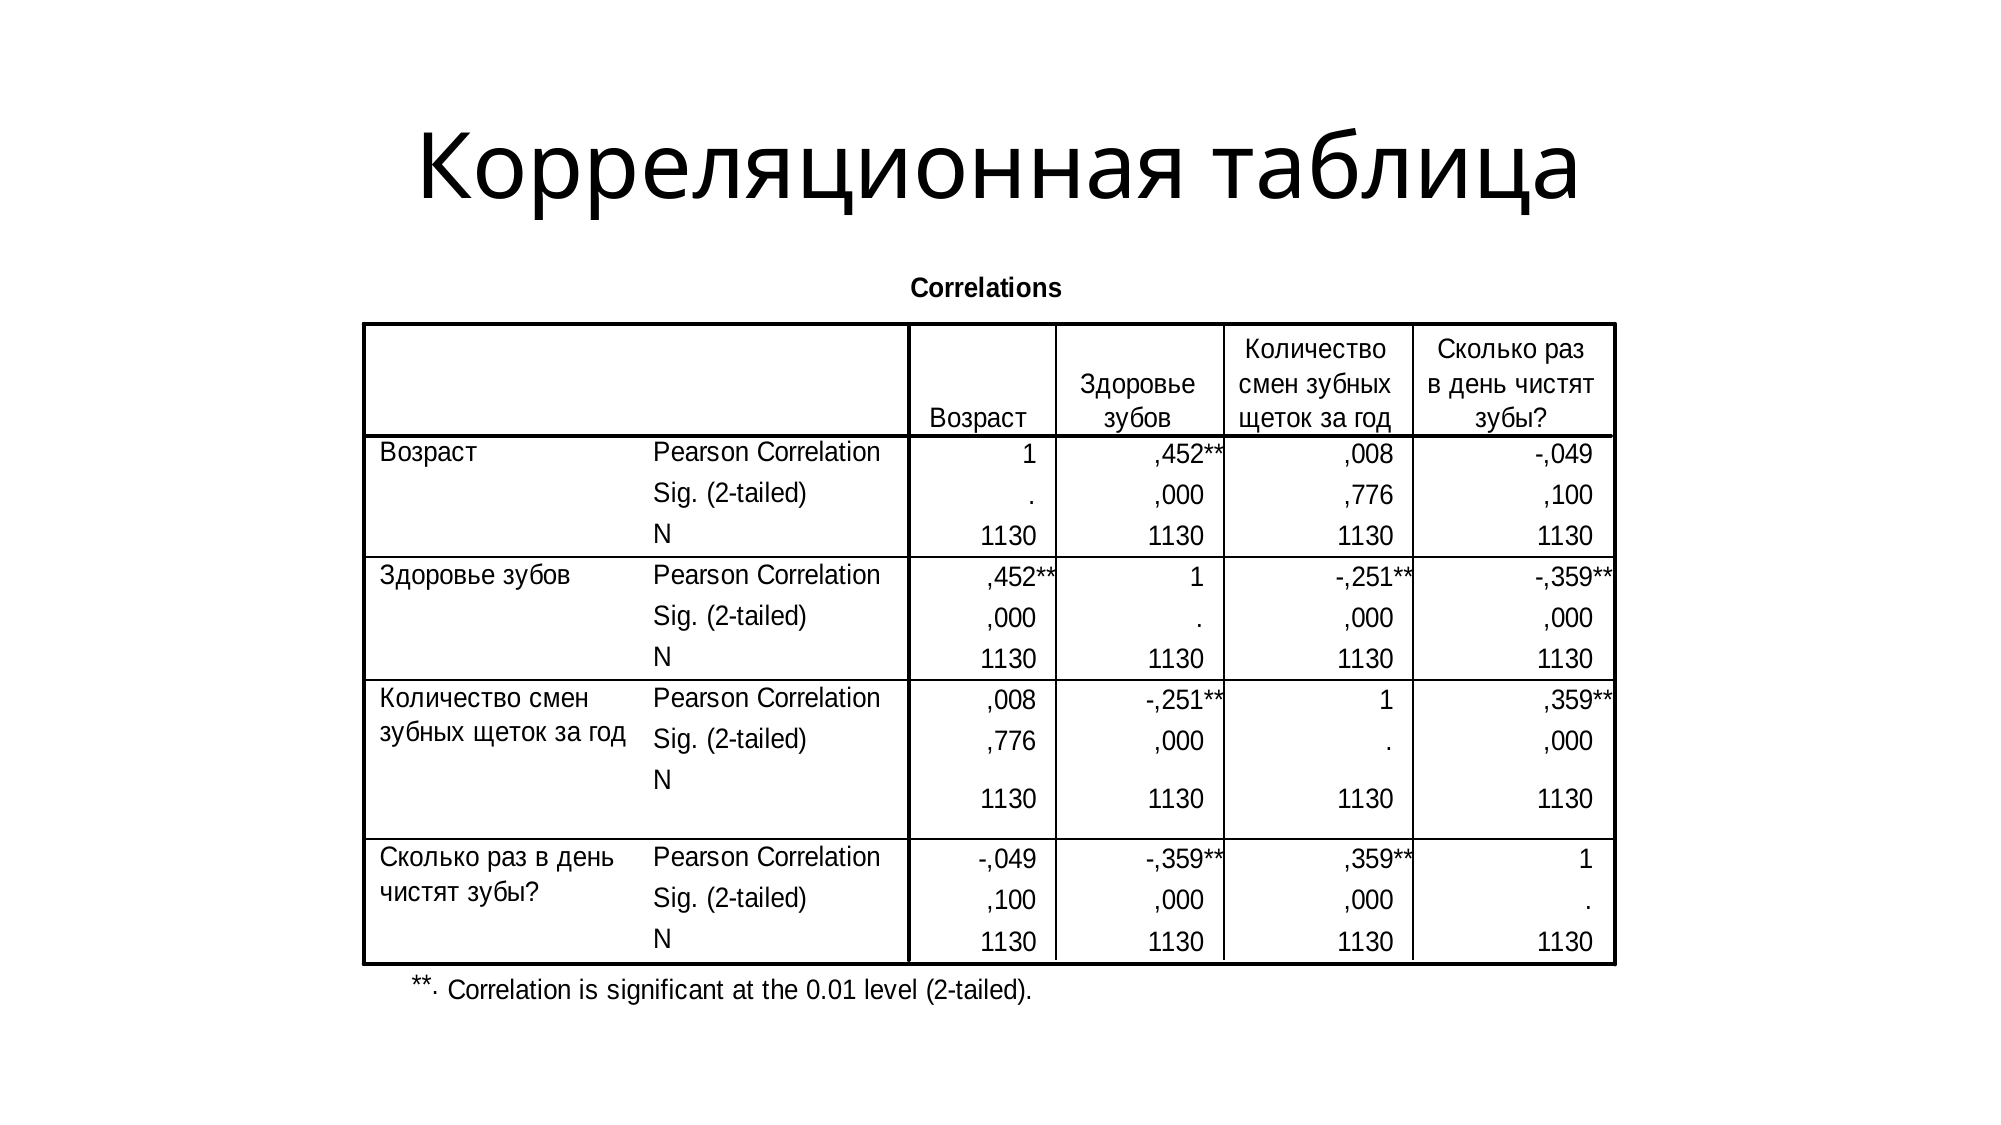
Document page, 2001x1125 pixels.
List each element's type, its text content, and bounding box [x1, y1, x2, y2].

title Корреляционная таблица [137, 59, 1863, 278]
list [343, 246, 1633, 1032]
